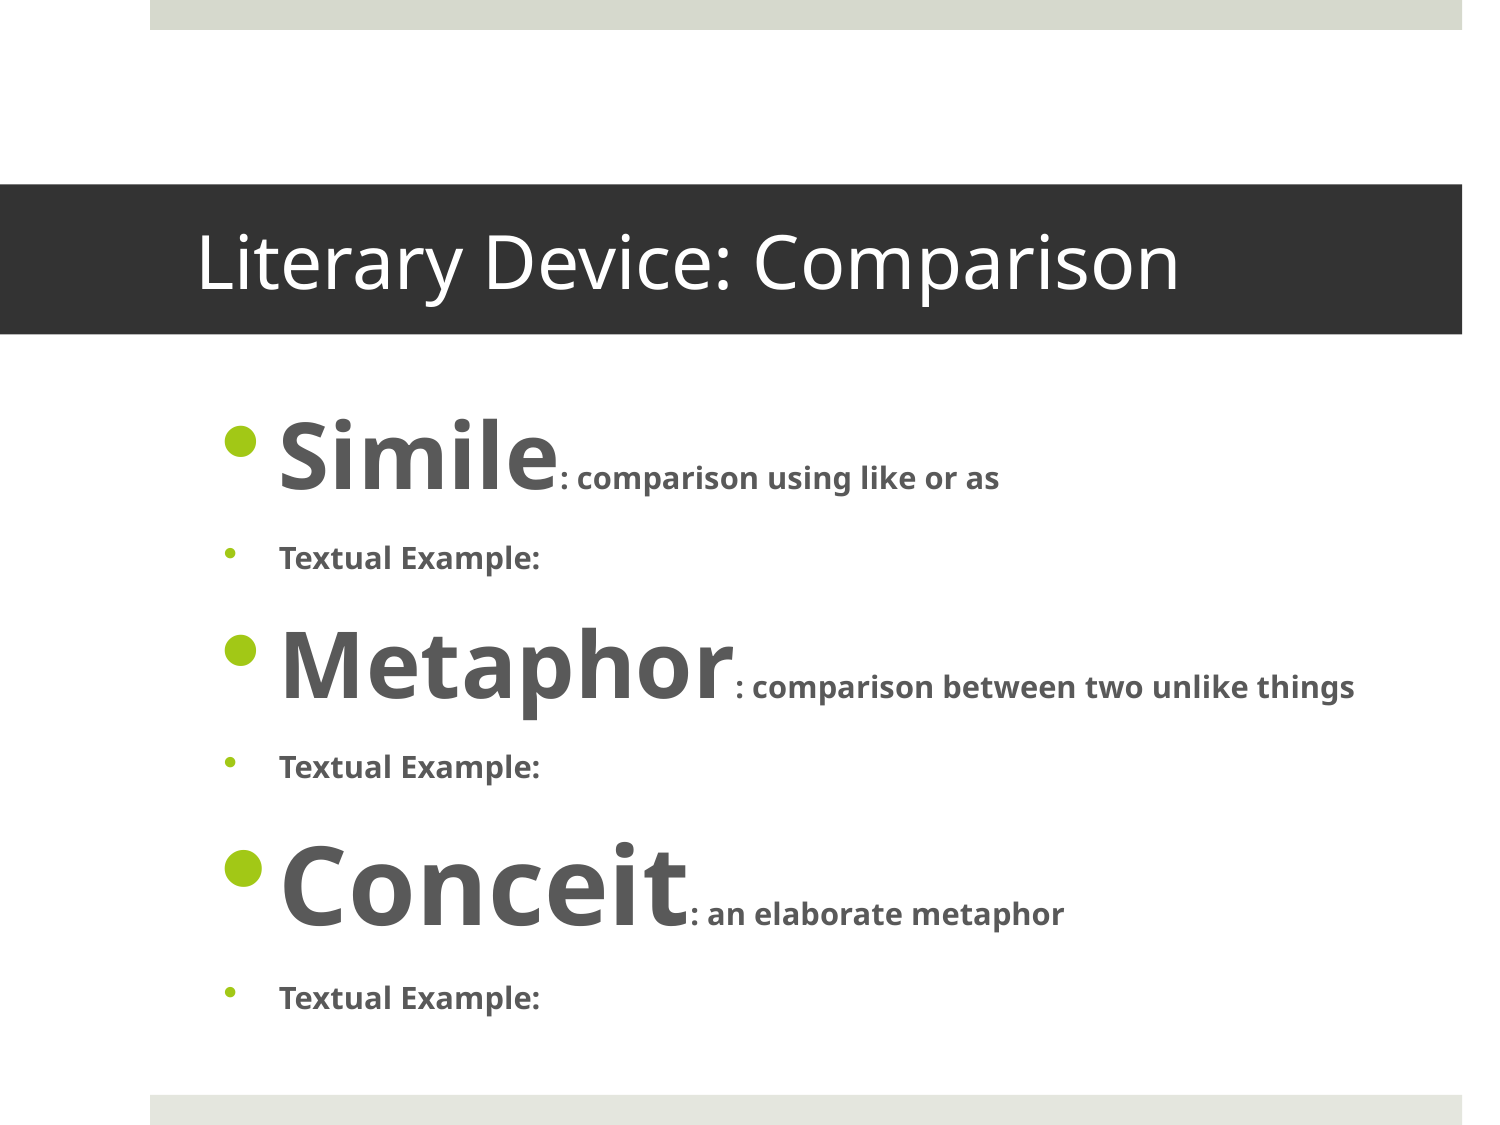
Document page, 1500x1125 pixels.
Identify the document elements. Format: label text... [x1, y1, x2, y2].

title Literary Device: Comparison [0, 184, 1463, 335]
list Simile: comparison using like or as Textual Example: Metaphor: comparison between two unlike things Textual Example: Conceit: an elaborate metaphor Textual Example: [210, 389, 1463, 1028]
